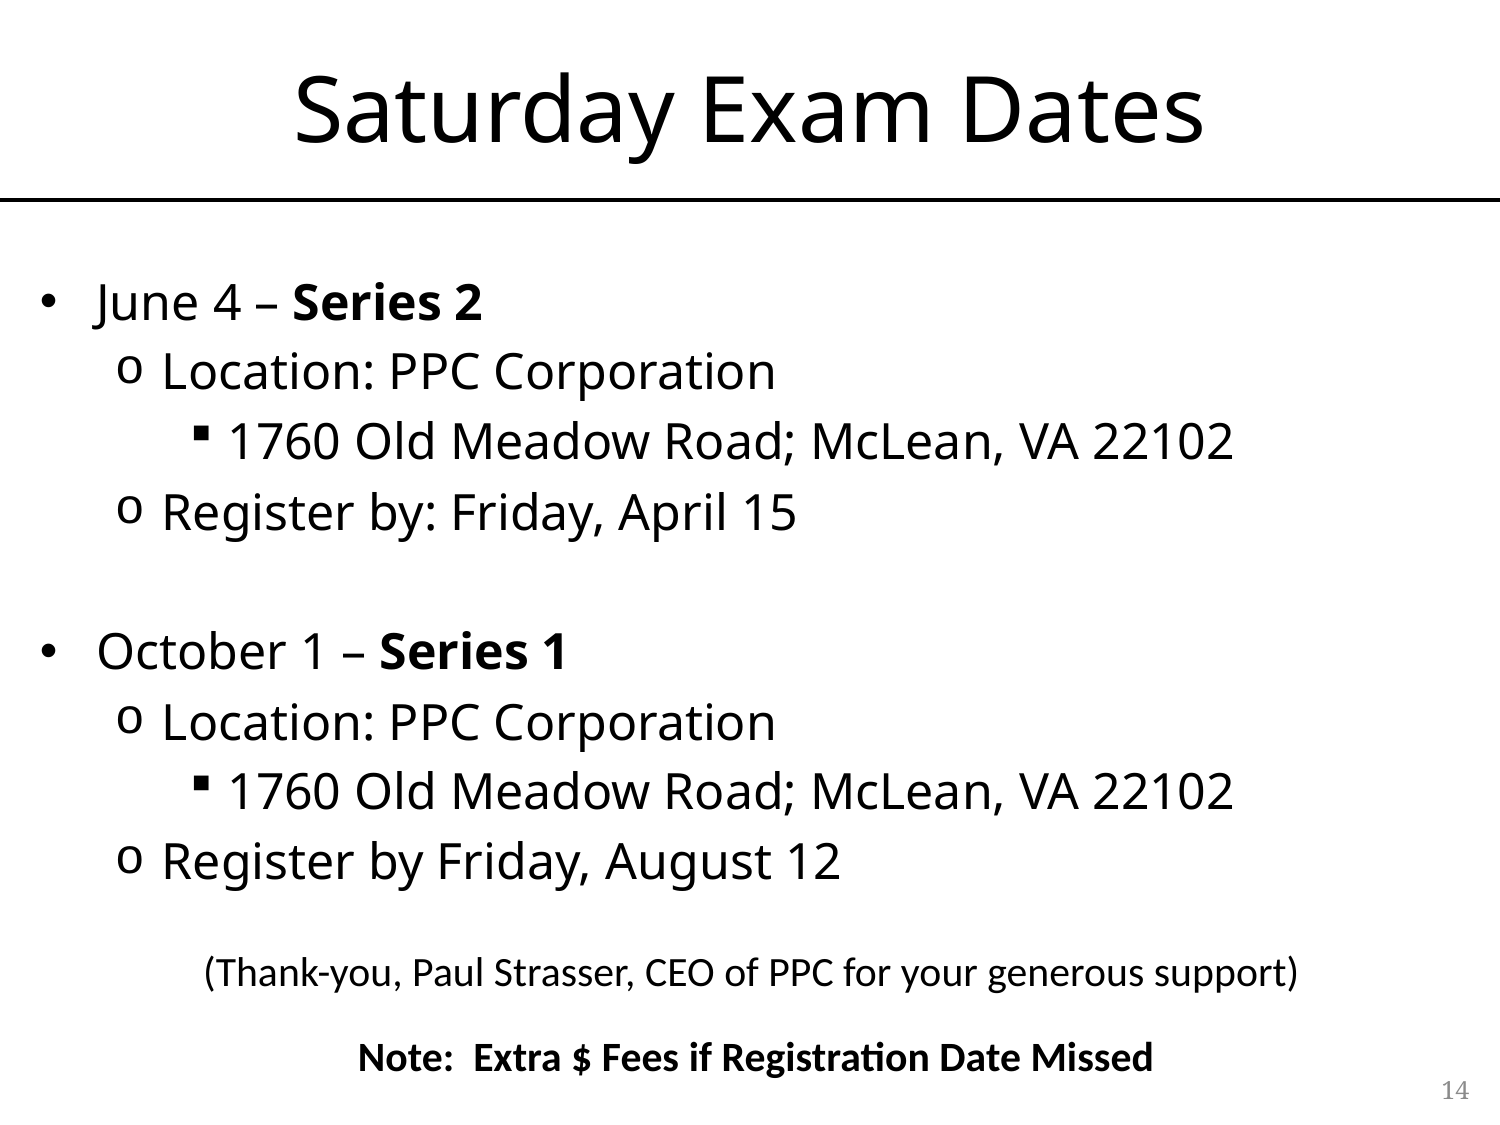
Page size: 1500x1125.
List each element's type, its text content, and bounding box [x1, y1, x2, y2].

text_box Note: Extra $ Fees if Registration Date Missed [149, 1021, 1363, 1087]
title Saturday Exam Dates [24, 12, 1475, 200]
slide_number 14 [1134, 1061, 1485, 1122]
list June 4 – Series 2 Location: PPC Corporation 1760 Old Meadow Road; McLean, VA 22102 Register by: Friday, April 15 October 1 – Series 1 Location: PPC Corporation 1760 Old Meadow Road; McLean, VA 22102 Register by Friday, August 12 [24, 262, 1475, 1005]
text_box (Thank-you, Paul Strasser, CEO of PPC for your generous support) [149, 937, 1363, 1003]
